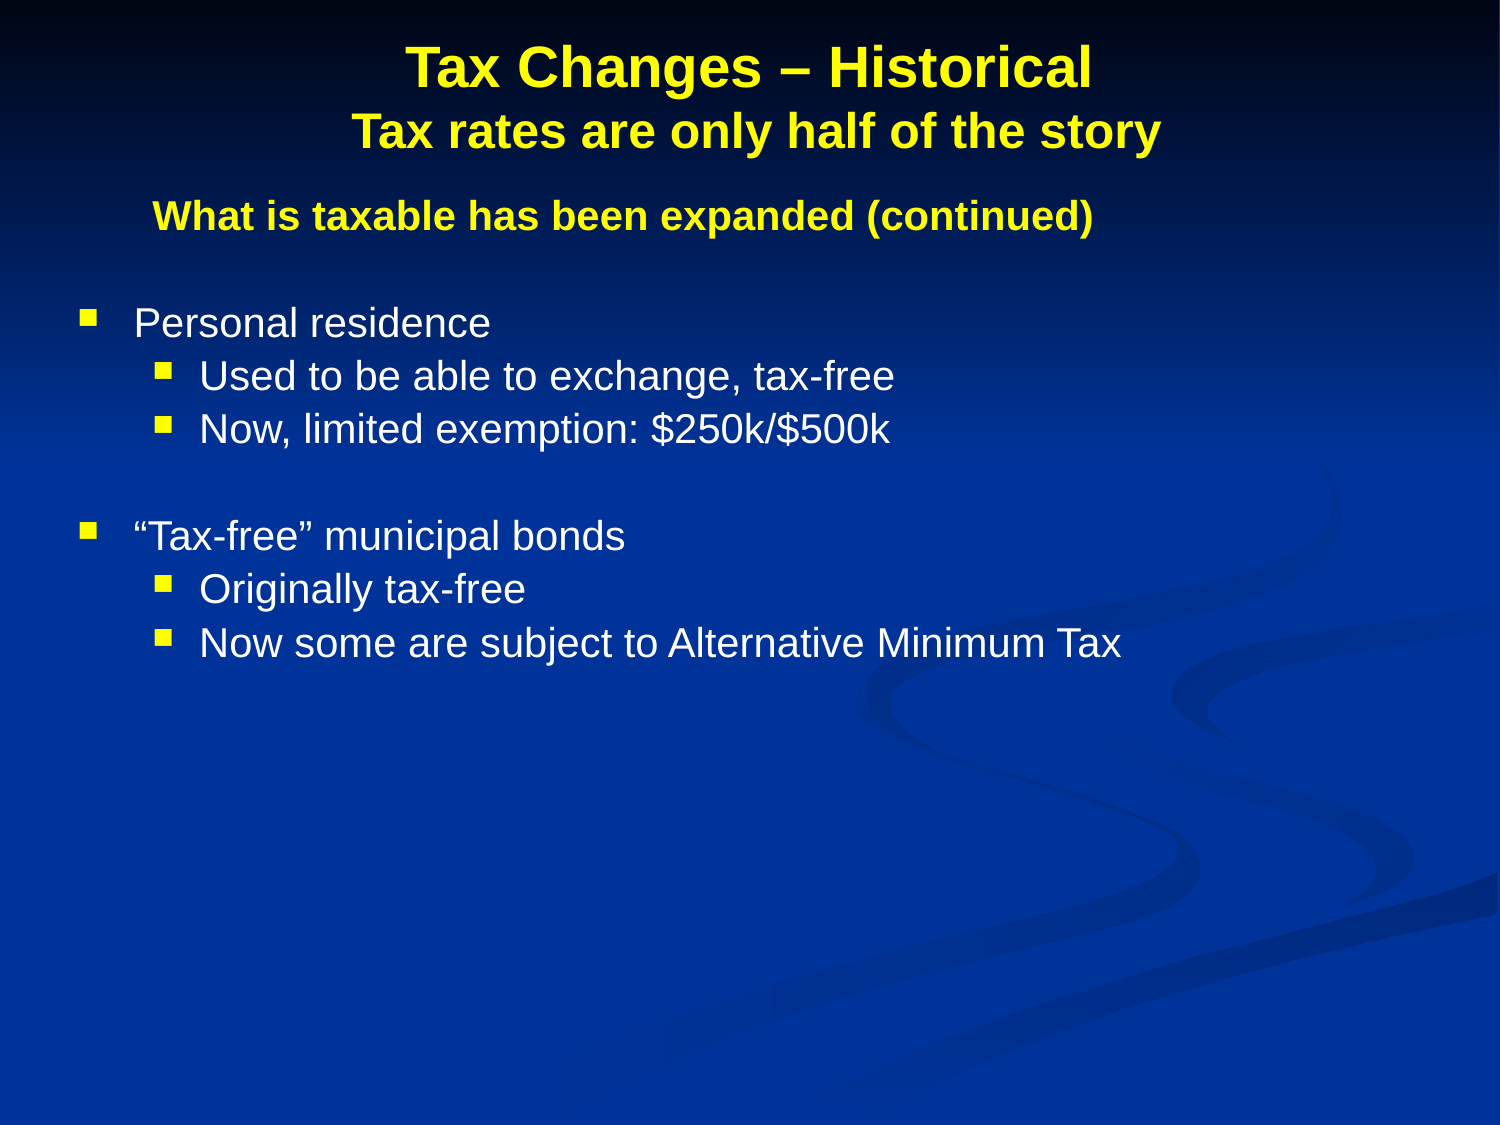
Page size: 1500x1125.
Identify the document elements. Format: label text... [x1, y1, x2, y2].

list What is taxable has been expanded (continued) Personal residence Used to be able to exchange, tax-free Now, limited exemption: $250k/$500k “Tax-free” municipal bonds Originally tax-free Now some are subject to Alternative Minimum Tax [62, 187, 1438, 1076]
title Tax Changes – Historical Tax rates are only half of the story [49, 24, 1451, 163]
